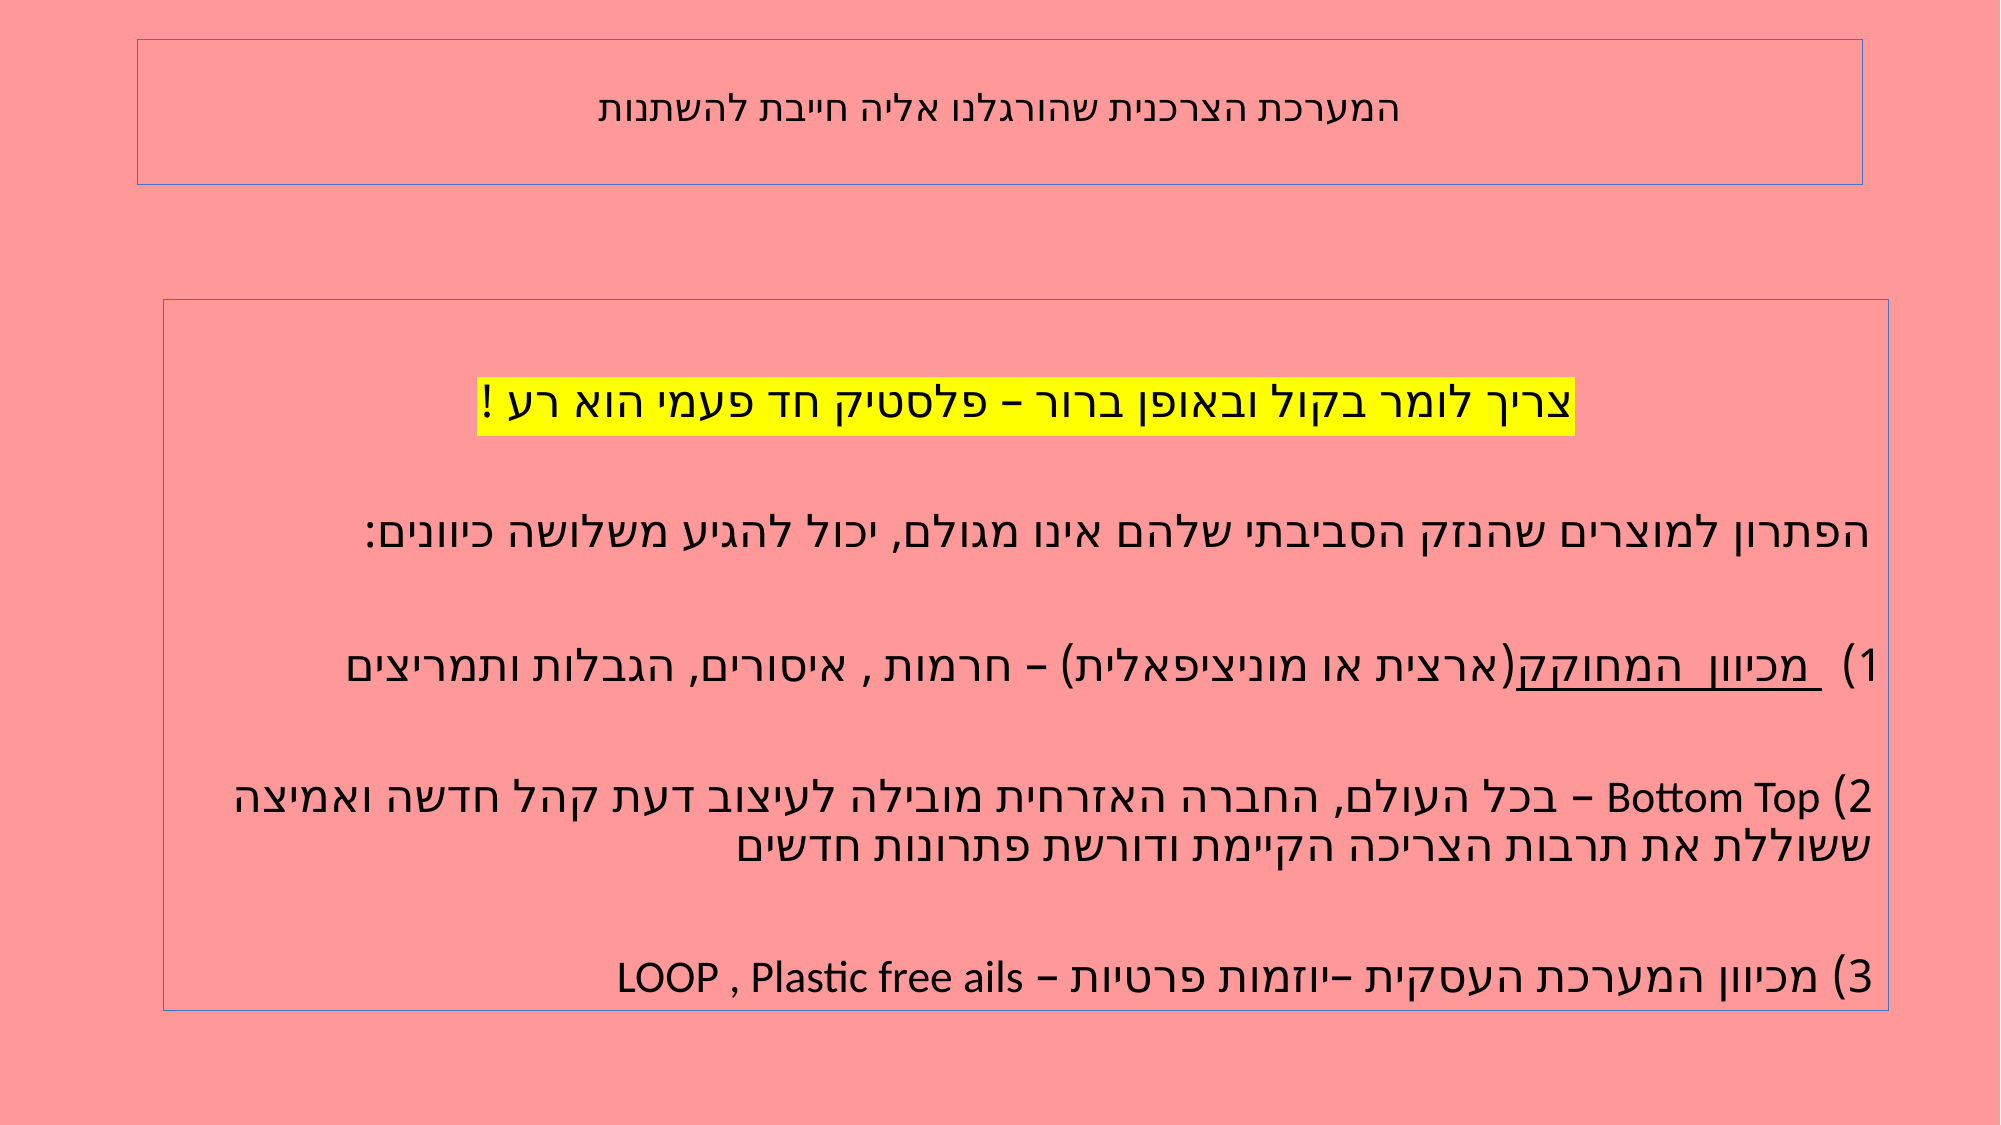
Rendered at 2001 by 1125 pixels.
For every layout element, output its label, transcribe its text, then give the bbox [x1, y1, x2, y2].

title המערכת הצרכנית שהורגלנו אליה חייבת להשתנות [137, 39, 1863, 185]
list צריך לומר בקול ובאופן ברור – פלסטיק חד פעמי הוא רע ! הפתרון למוצרים שהנזק הסביבתי שלהם אינו מגולם, יכול להגיע משלושה כיוונים: מכיוון המחוקק (ארצית או מוניציפאלית) – חרמות , איסורים, הגבלות ותמריצים 2) Bottom Top – בכל העולם, החברה האזרחית מובילה לעיצוב דעת קהל חדשה ואמיצה ששוללת את תרבות הצריכה הקיימת ודורשת פתרונות חדשים 3) מכיוון המערכת העסקית –יוזמות פרטיות – LOOP , Plastic free ails [163, 299, 1889, 1011]
